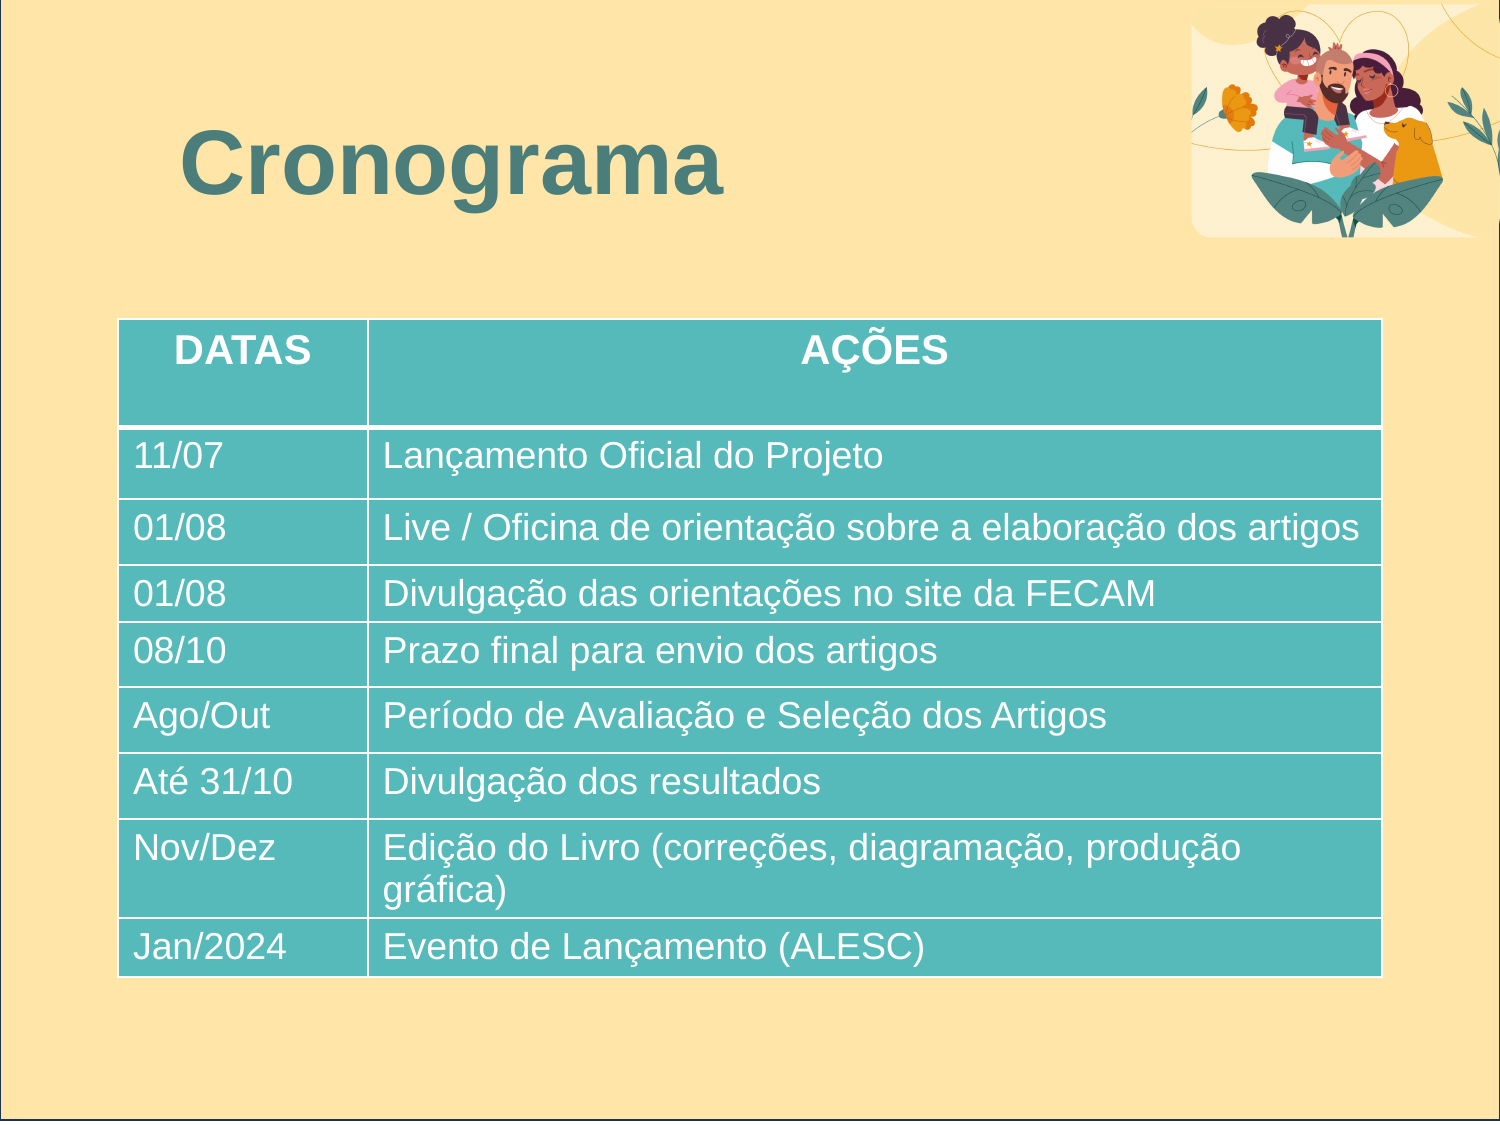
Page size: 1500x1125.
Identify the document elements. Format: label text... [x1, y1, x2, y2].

table_cell 01/08 [119, 566, 367, 621]
text_box [0, 0, 1500, 1121]
table_cell Live / Oficina de orientação sobre a elaboração dos artigos [369, 500, 1381, 564]
table_cell Evento de Lançamento (ALESC) [369, 919, 1381, 976]
table_cell Divulgação dos resultados [369, 754, 1381, 818]
picture [1191, 4, 1500, 238]
table_cell Edição do Livro (correções, diagramação, produção gráfica) [369, 820, 1381, 917]
table_cell Período de Avaliação e Seleção dos Artigos [369, 688, 1381, 752]
table_cell Divulgação das orientações no site da FECAM [369, 566, 1381, 621]
table_header DATAS [119, 320, 367, 425]
table_cell Até 31/10 [119, 754, 367, 818]
table_cell Ago/Out [119, 688, 367, 752]
table_cell Jan/2024 [119, 919, 367, 976]
table_cell 11/07 [119, 430, 367, 498]
table_cell 01/08 [119, 500, 367, 564]
table_cell Lançamento Oficial do Projeto [369, 430, 1381, 498]
text_box Cronograma [164, 69, 1191, 222]
table_cell 08/10 [119, 623, 367, 686]
table_cell Prazo final para envio dos artigos [369, 623, 1381, 686]
table_header AÇÕES [369, 320, 1381, 425]
table_cell Nov/Dez [119, 820, 367, 917]
